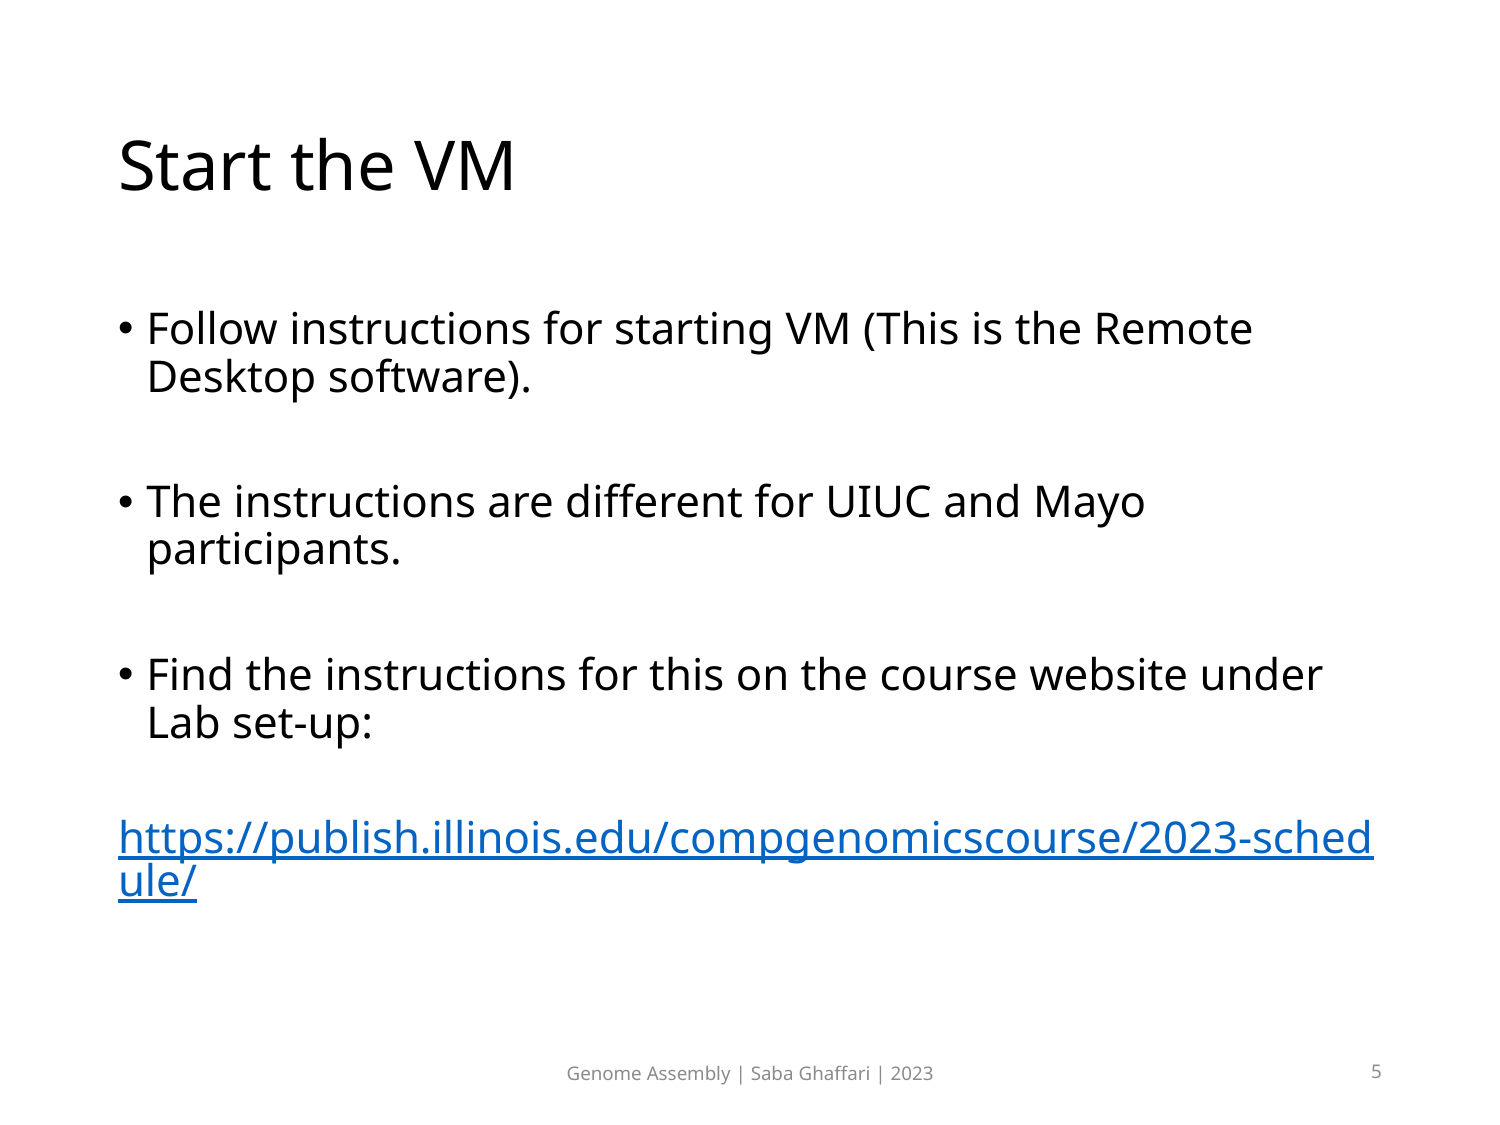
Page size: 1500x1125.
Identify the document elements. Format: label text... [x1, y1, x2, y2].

slide_number 5 [1059, 1042, 1397, 1103]
title Start the VM [103, 59, 1397, 278]
list Follow instructions for starting VM (This is the Remote Desktop software). The instructions are different for UIUC and Mayo participants. Find the instructions for this on the course website under Lab set-up: https://publish.illinois.edu/compgenomicscourse/2023-schedule/ [103, 299, 1397, 1014]
footer Genome Assembly | Saba Ghaffari | 2023 [496, 1042, 1004, 1103]
